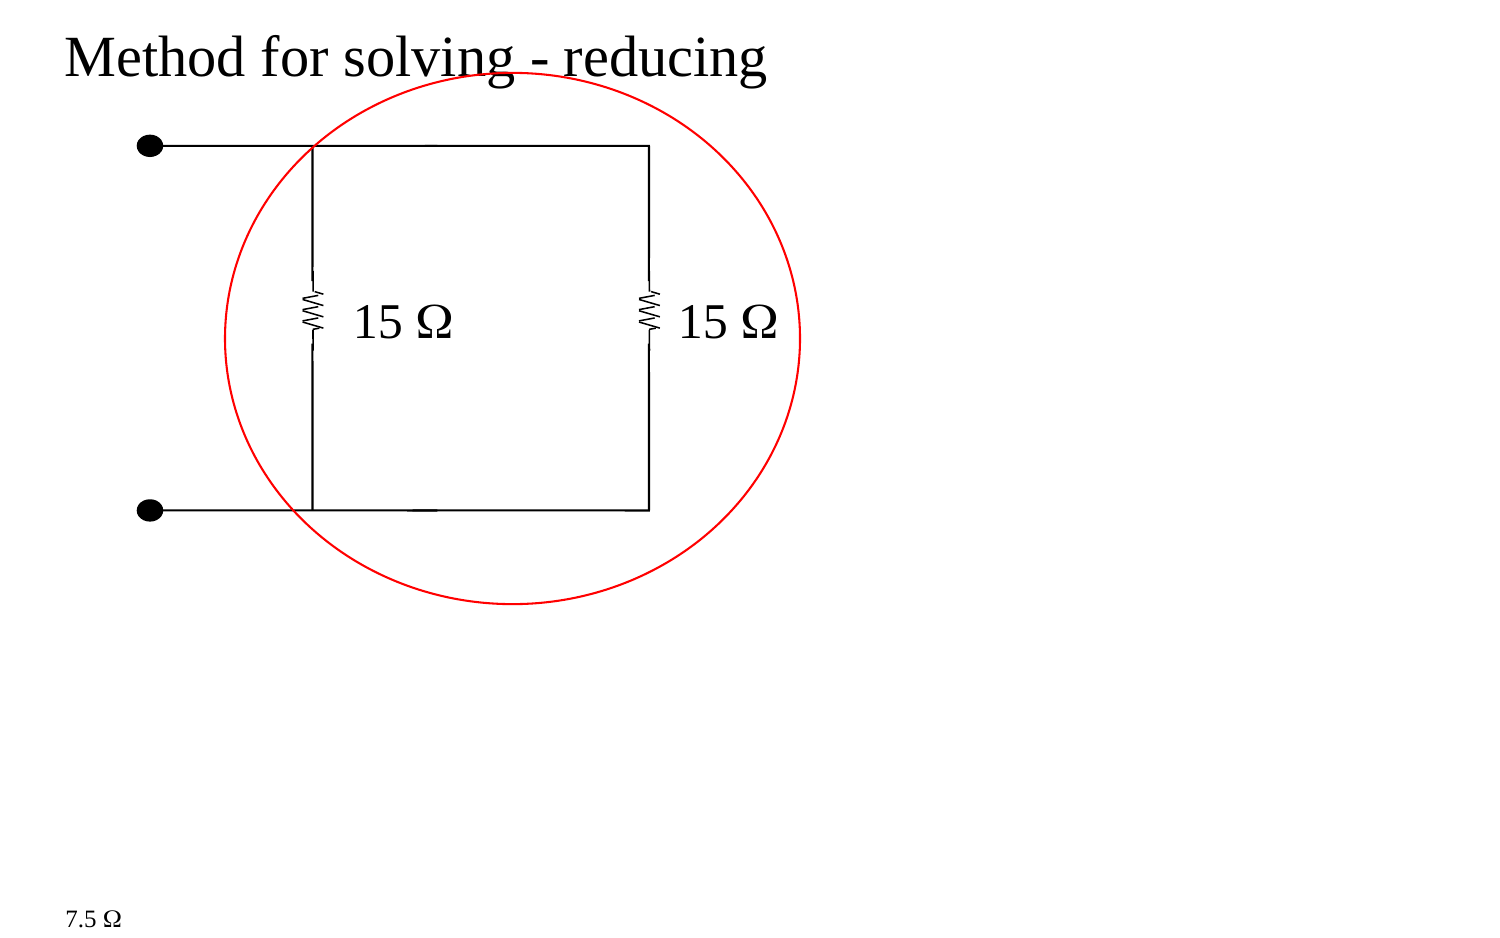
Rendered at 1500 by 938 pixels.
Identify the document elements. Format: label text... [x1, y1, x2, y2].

text_box [137, 135, 163, 157]
text_box Method for solving - reducing [50, 10, 1450, 96]
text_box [302, 270, 324, 351]
text_box [137, 500, 163, 521]
text_box 7.5  [50, 895, 138, 938]
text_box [638, 270, 661, 351]
text_box [225, 72, 801, 605]
